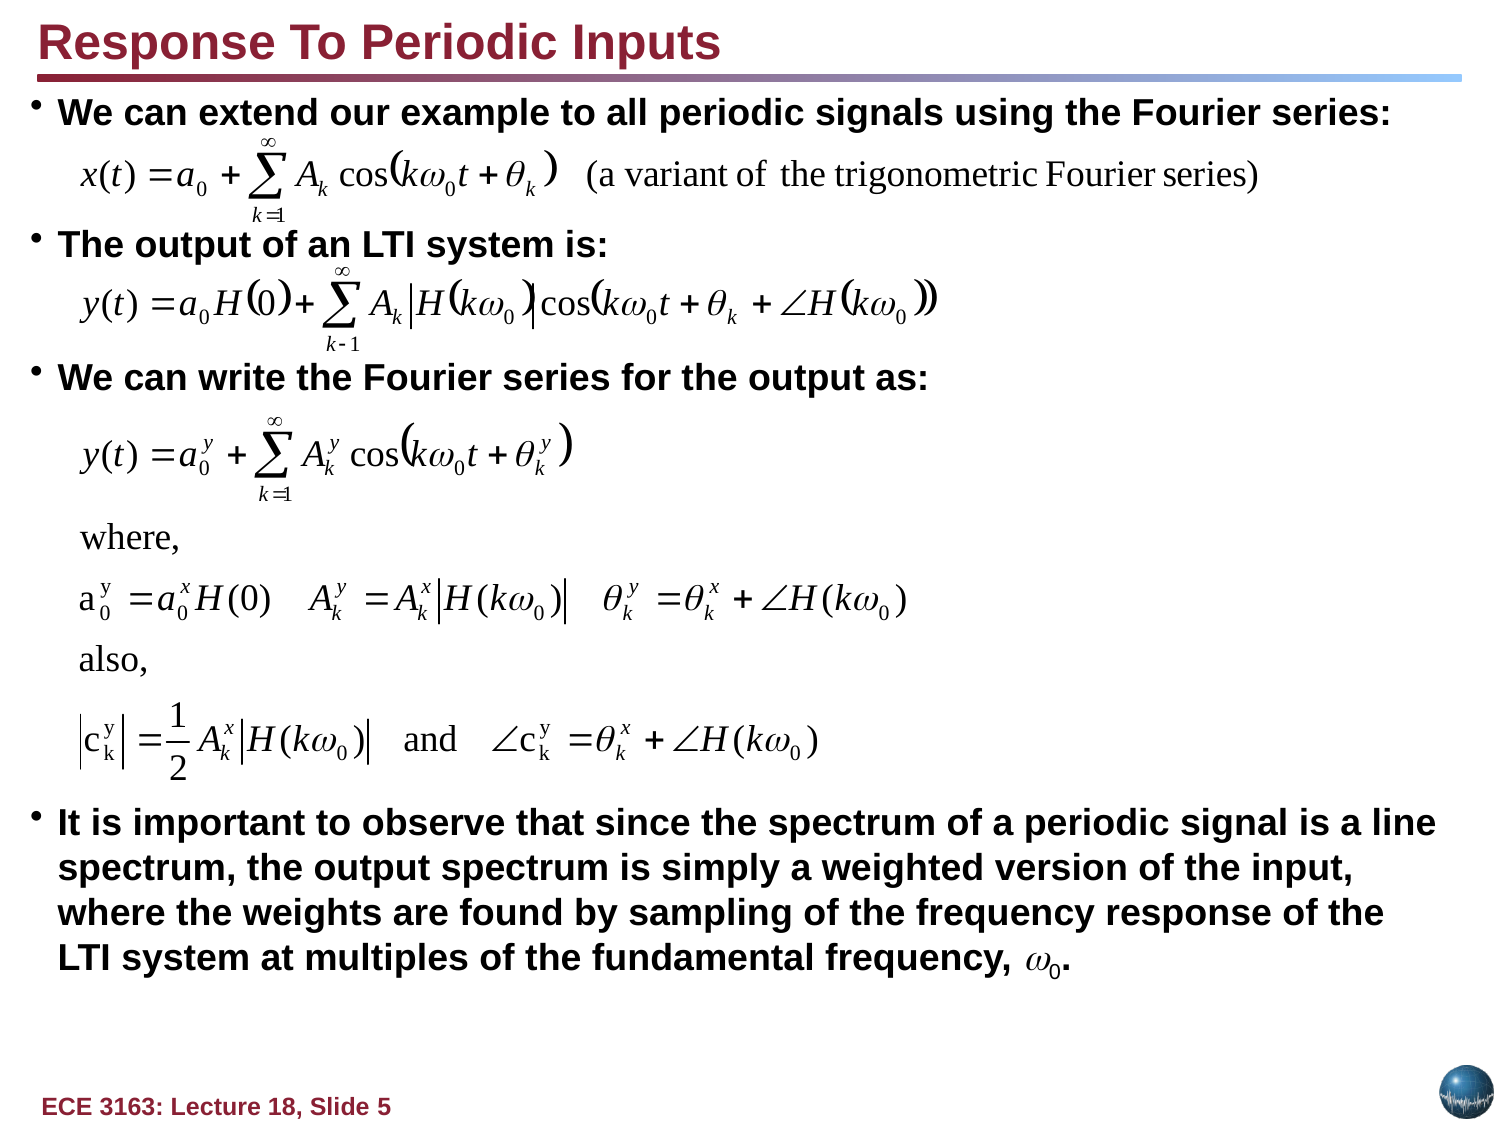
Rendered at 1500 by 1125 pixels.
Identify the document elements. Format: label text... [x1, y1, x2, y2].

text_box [73, 404, 915, 790]
picture [1439, 1065, 1494, 1119]
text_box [73, 252, 952, 360]
text_box Response To Periodic Inputs [37, 9, 1445, 70]
text_box We can extend our example to all periodic signals using the Fourier series: The output of an LTI system is: We can write the Fourier series for the output as: It is important to observe that since the spectrum of a periodic signal is a line spectrum, the output spectrum is simply a weighted version of the input, where the weights are found by sampling of the frequency response of the LTI system at multiples of the fundamental frequency, 0. [29, 87, 1450, 984]
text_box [73, 123, 1268, 231]
